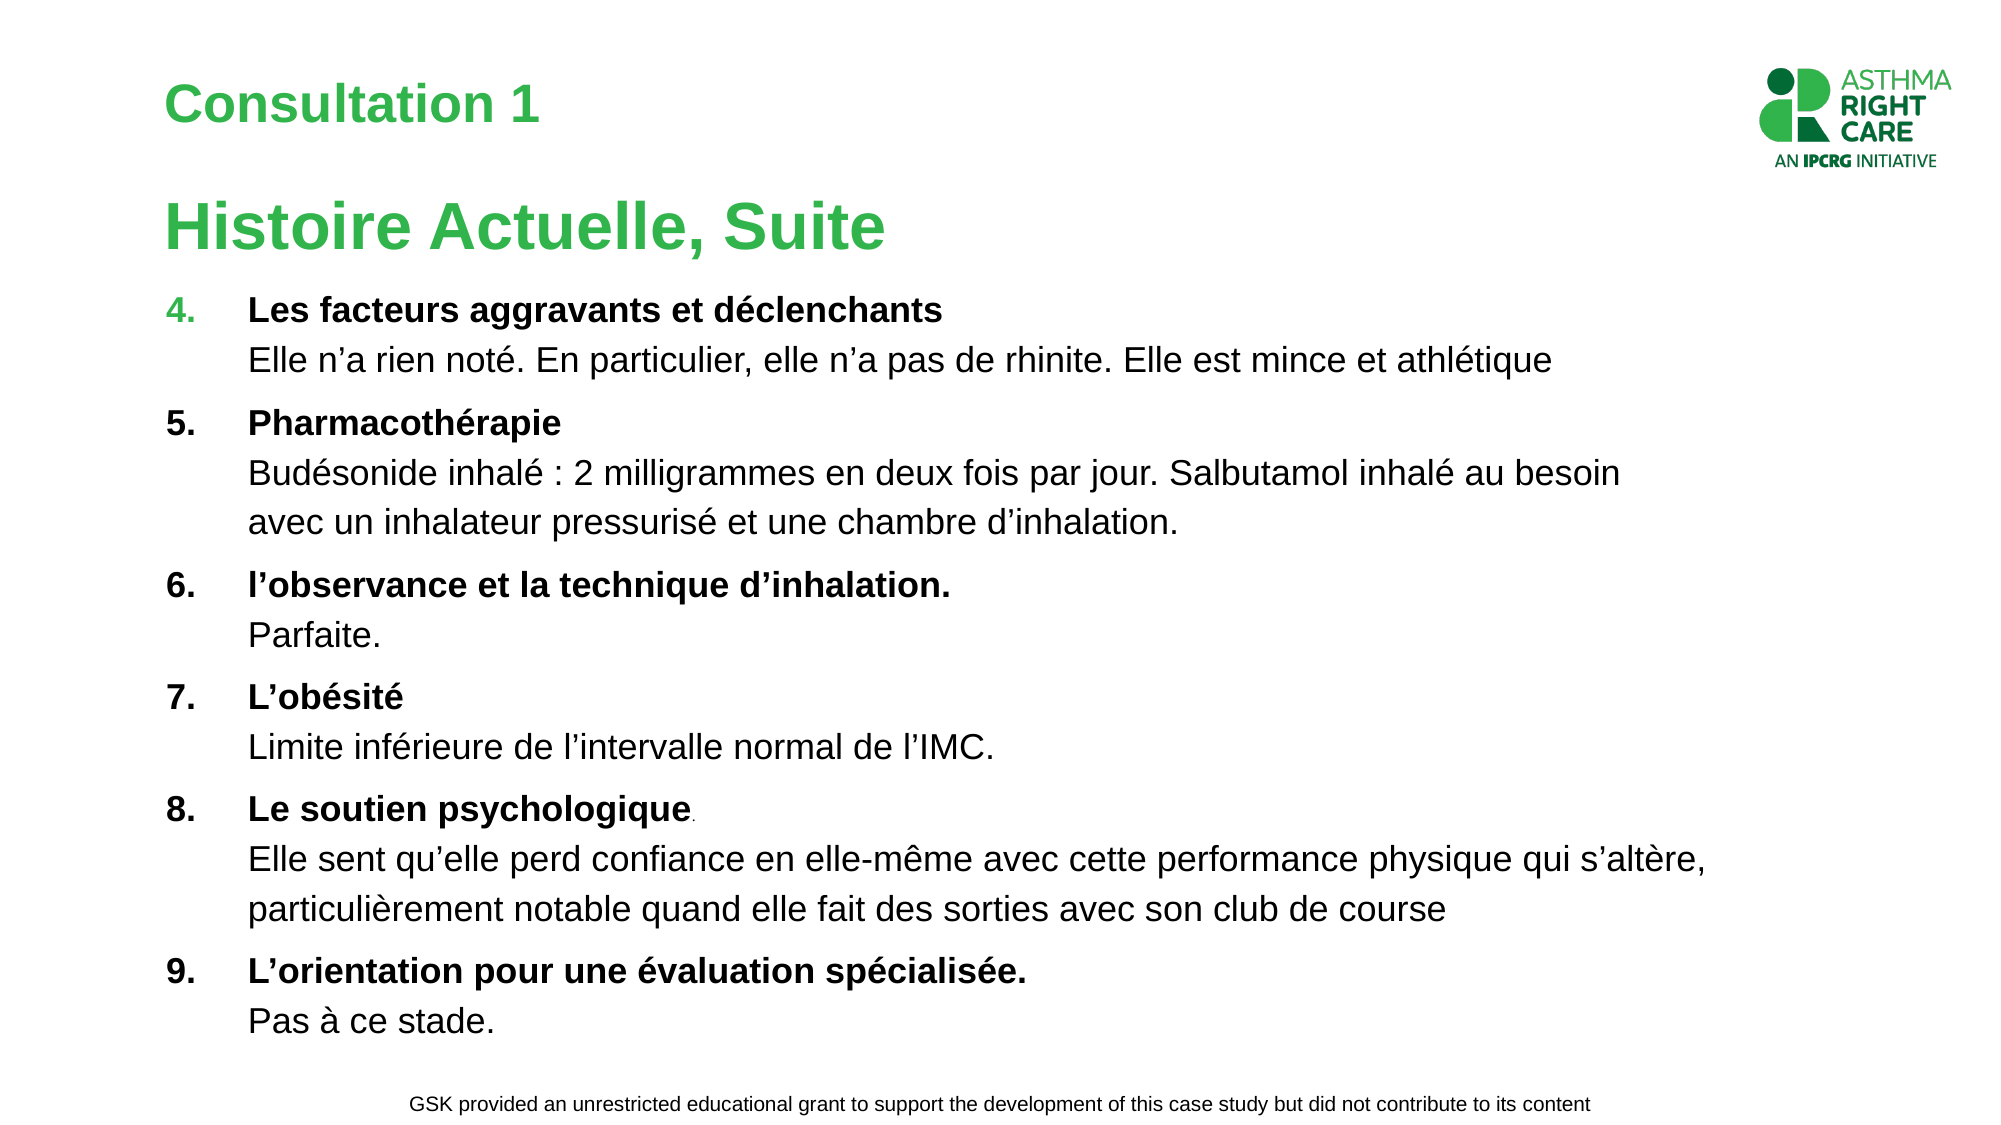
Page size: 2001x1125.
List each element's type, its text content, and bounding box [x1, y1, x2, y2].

text_box GSK provided an unrestricted educational grant to support the development of this case study but did not contribute to its content [327, 1083, 1673, 1124]
text_box Consultation 1 Histoire Actuelle, Suite [149, 64, 1653, 348]
list Les facteurs aggravants et déclenchants Elle n’a rien noté. En particulier, elle n’a pas de rhinite. Elle est mince et athlétique Pharmacothérapie Budésonide inhalé : 2 milligrammes en deux fois par jour. Salbutamol inhalé au besoin avec un inhalateur pressurisé et une chambre d’inhalation. l’observance et la technique d’inhalation. Parfaite. L’obésité Limite inférieure de l’intervalle normal de l’IMC. Le soutien psychologique. Elle sent qu’elle perd confiance en elle-même avec cette performance physique qui s’altère, particulièrement notable quand elle fait des sorties avec son club de course L’orientation pour une évaluation spécialisée. Pas à ce stade. [149, 272, 1754, 1061]
picture [1753, 64, 1957, 171]
